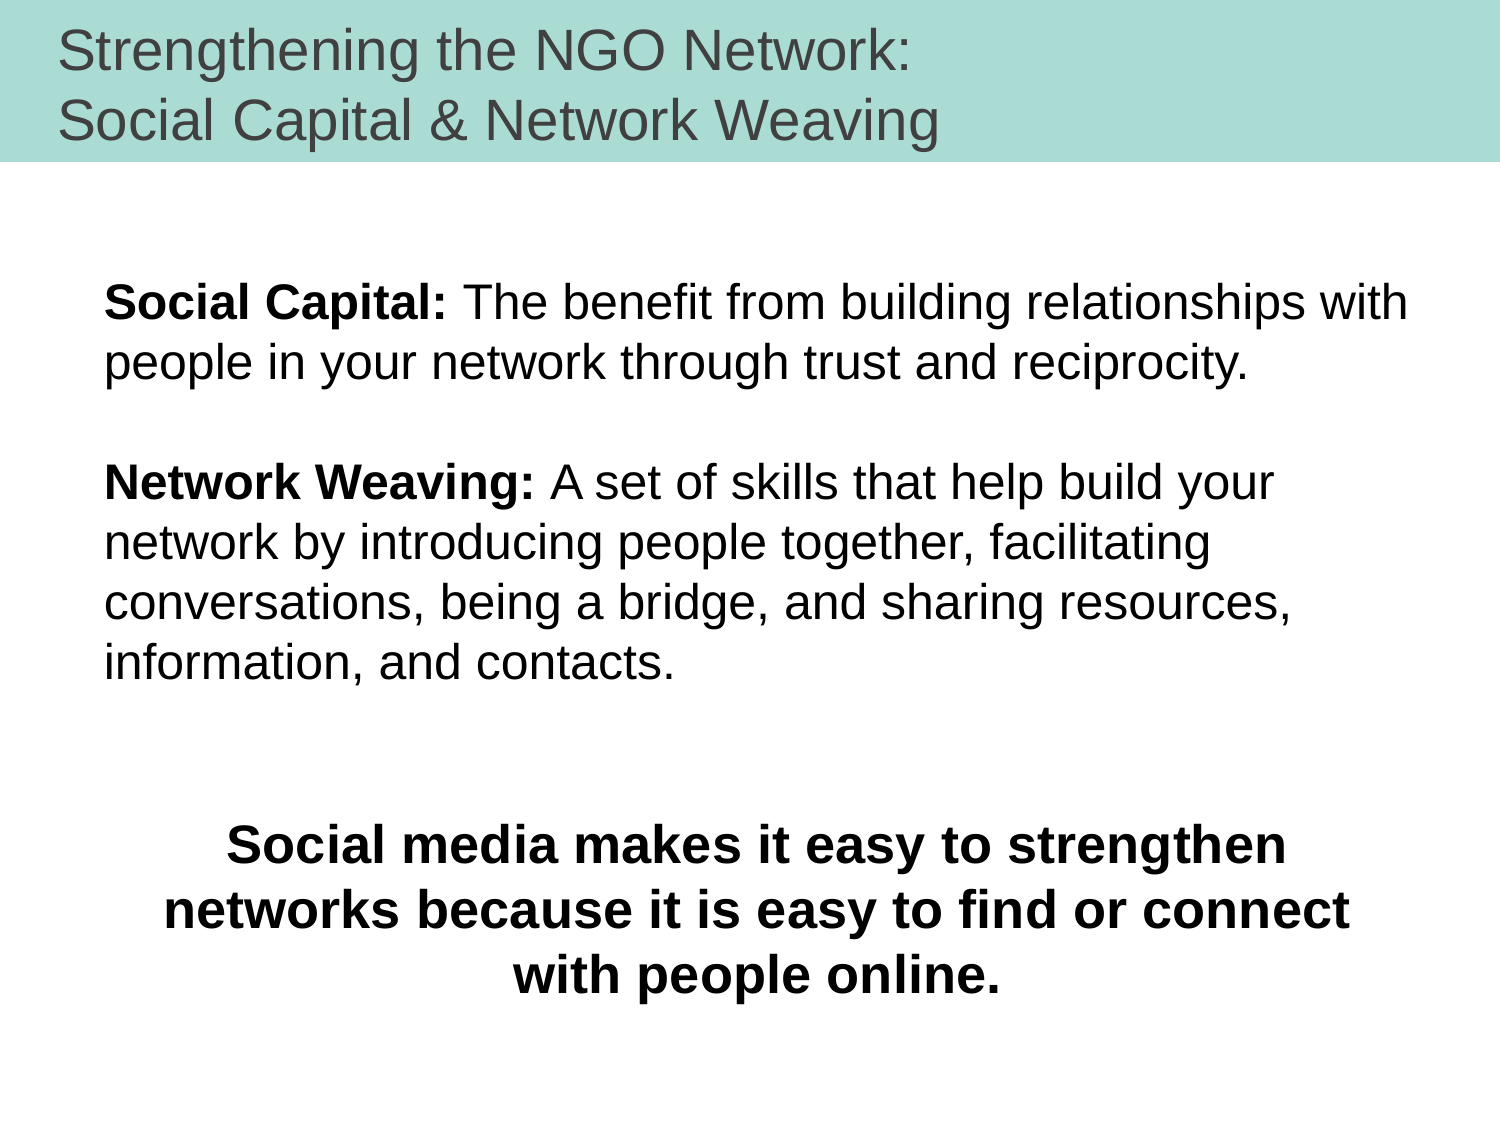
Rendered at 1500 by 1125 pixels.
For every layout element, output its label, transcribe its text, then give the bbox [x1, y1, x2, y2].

text_box Social Capital: The benefit from building relationships with people in your network through trust and reciprocity. Network Weaving: A set of skills that help build your network by introducing people together, facilitating conversations, being a bridge, and sharing resources, information, and contacts. Social media makes it easy to strengthen networks because it is easy to find or connect with people online. [88, 262, 1427, 1013]
text_box [0, 0, 1500, 162]
text_box Strengthening the NGO Network: Social Capital & Network Weaving [42, 62, 1455, 125]
